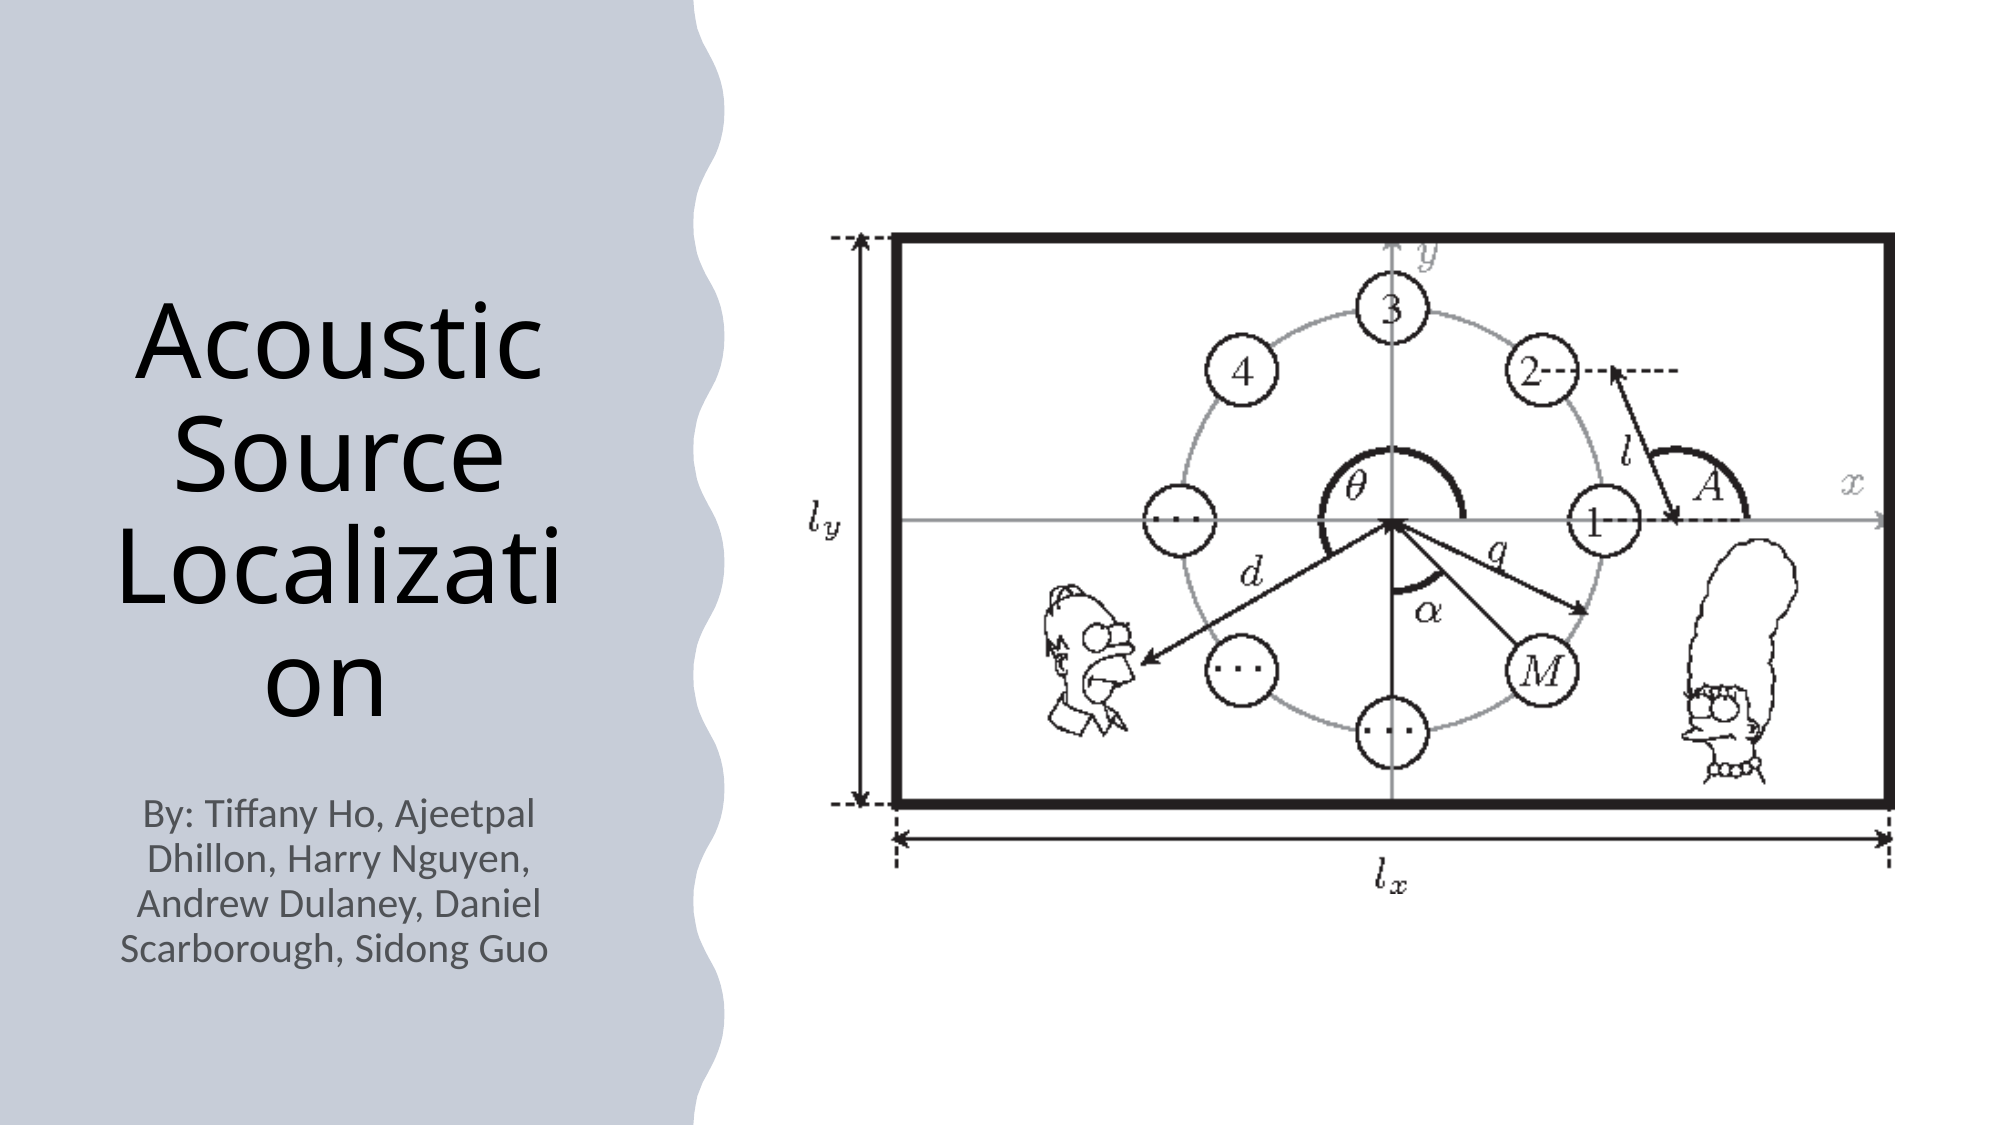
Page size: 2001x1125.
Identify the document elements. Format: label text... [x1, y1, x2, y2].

title Acoustic Source Localization [75, 118, 606, 747]
subtitle By: Tiffany Ho, Ajeetpal Dhillon, Harry Nguyen, Andrew Dulaney, Daniel Scarborough, Sidong Guo [75, 783, 604, 1023]
text_box [0, 0, 726, 1125]
picture [806, 231, 1895, 894]
text_box [695, 0, 2000, 1125]
